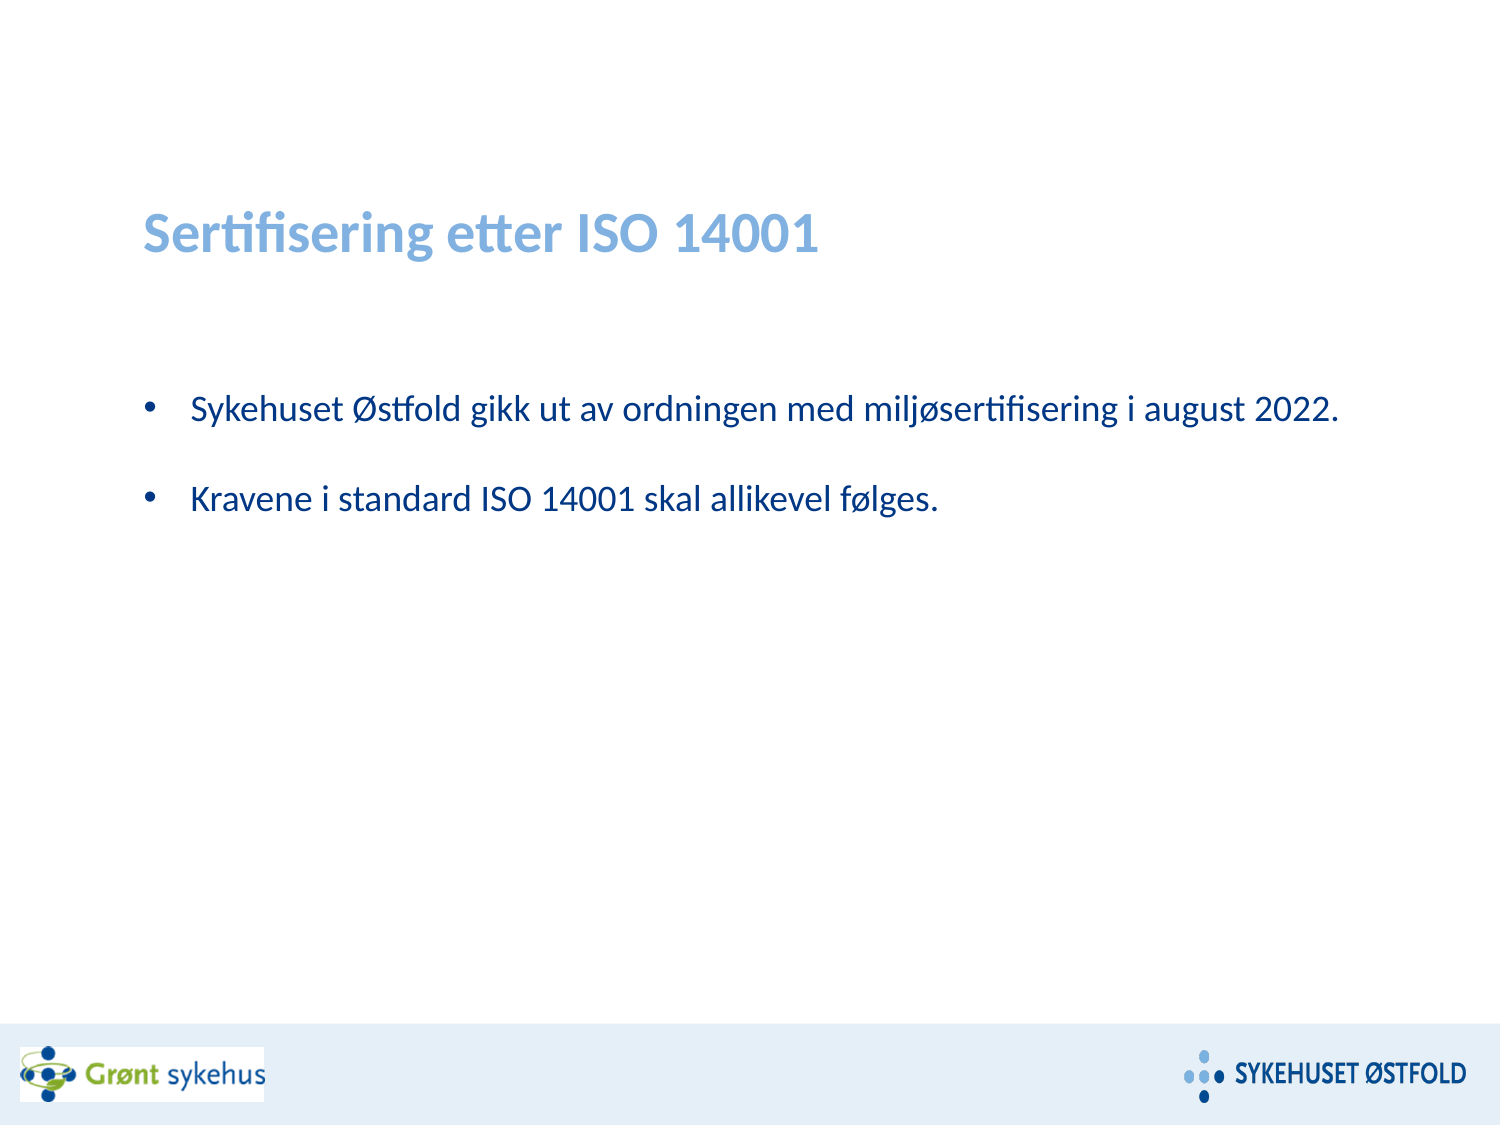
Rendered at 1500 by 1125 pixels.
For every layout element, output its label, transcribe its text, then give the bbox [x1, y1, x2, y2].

picture [20, 1046, 265, 1102]
picture [1184, 1050, 1466, 1103]
text_box Sertifisering etter ISO 14001 Sykehuset Østfold gikk ut av ordningen med miljøsertifisering i august 2022. Kravene i standard ISO 14001 skal allikevel følges. [128, 126, 1400, 905]
